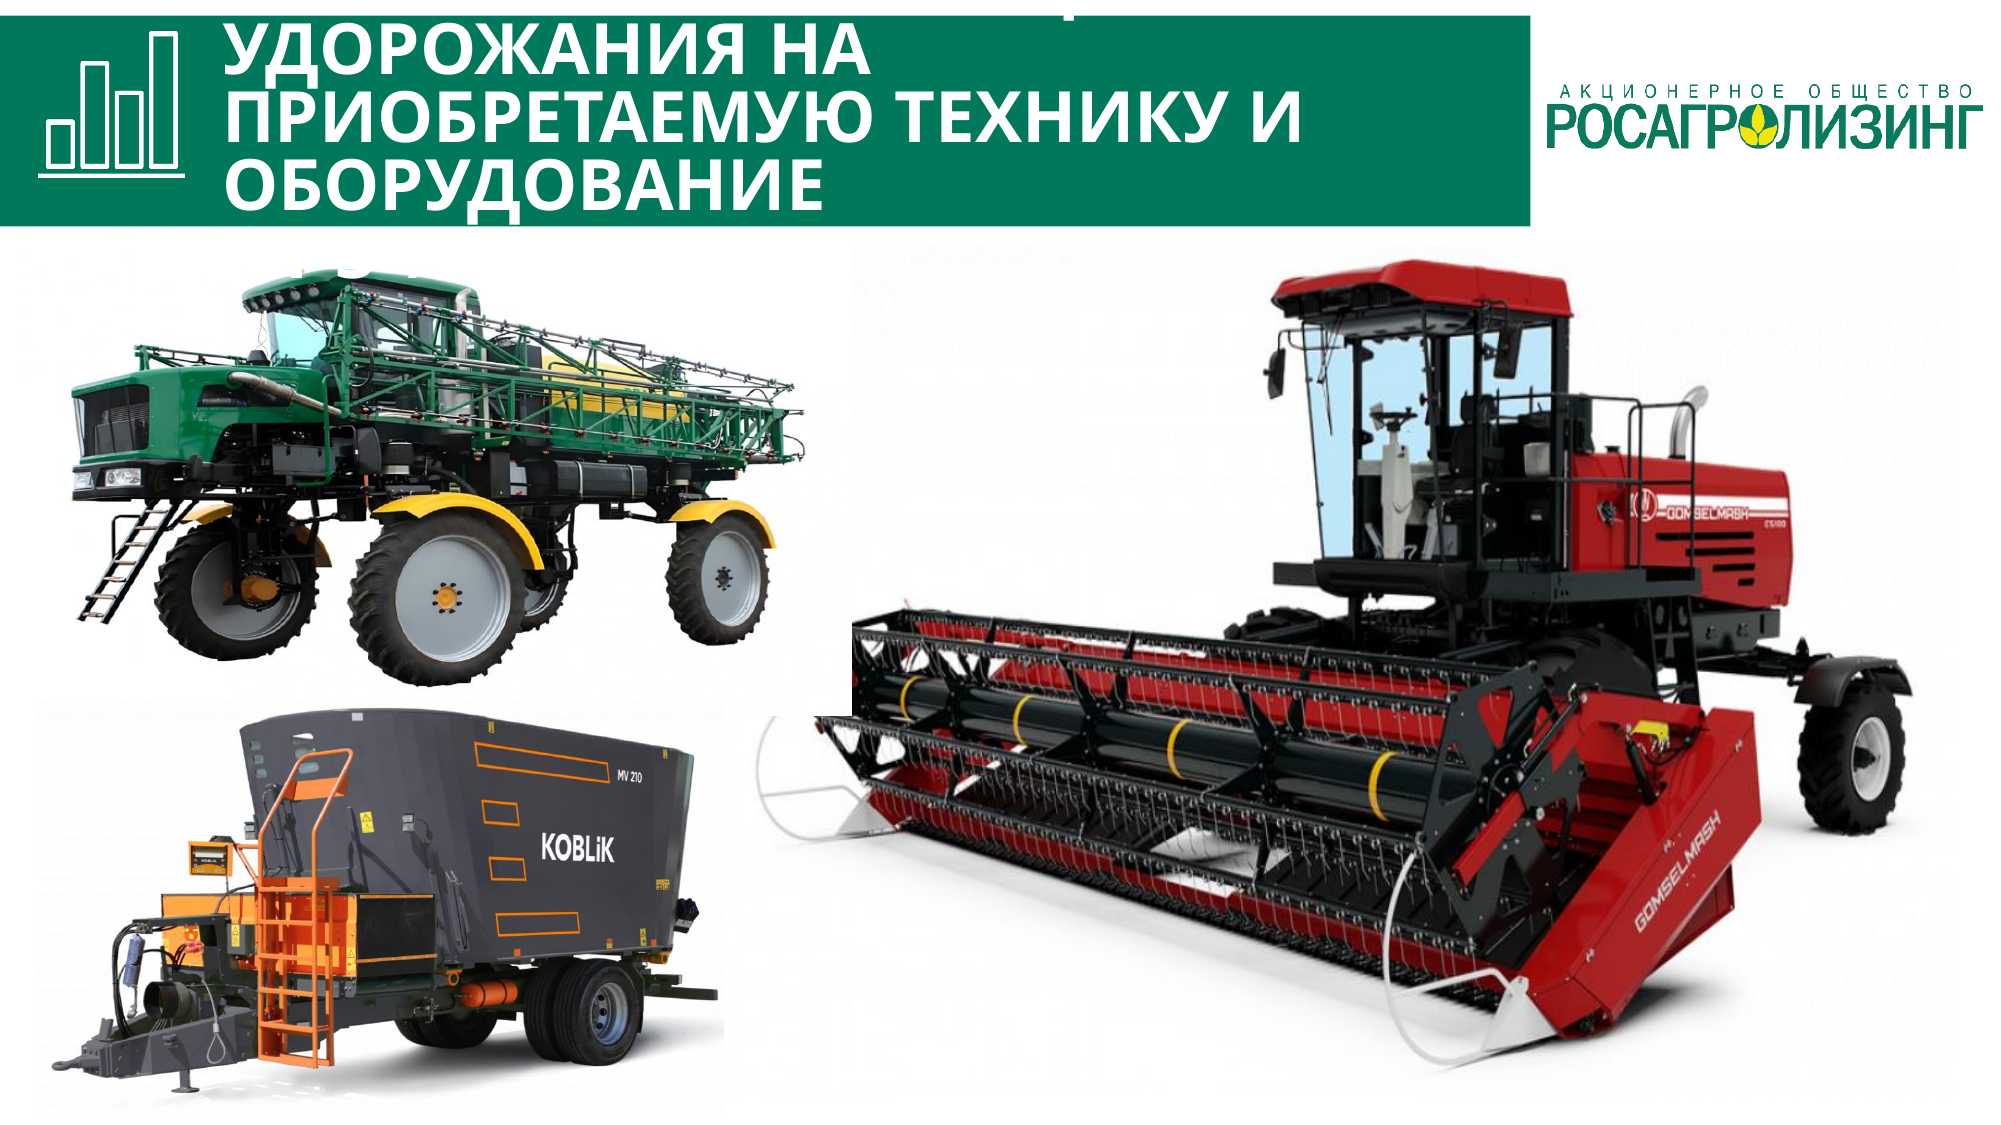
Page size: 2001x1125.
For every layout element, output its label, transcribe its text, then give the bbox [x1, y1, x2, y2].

picture [1546, 84, 1983, 149]
picture [38, 31, 185, 178]
picture [22, 226, 1957, 1120]
text_box МИНИМАЛЬНЫЙ ПРОЦЕНТ УДОРОЖАНИЯ НА ПРИОБРЕТАЕМУЮ ТЕХНИКУ И ОБОРУДОВАНИЕ ОТ 3 %. [207, 0, 1496, 246]
text_box [0, 15, 207, 227]
text_box [1496, 15, 1531, 227]
